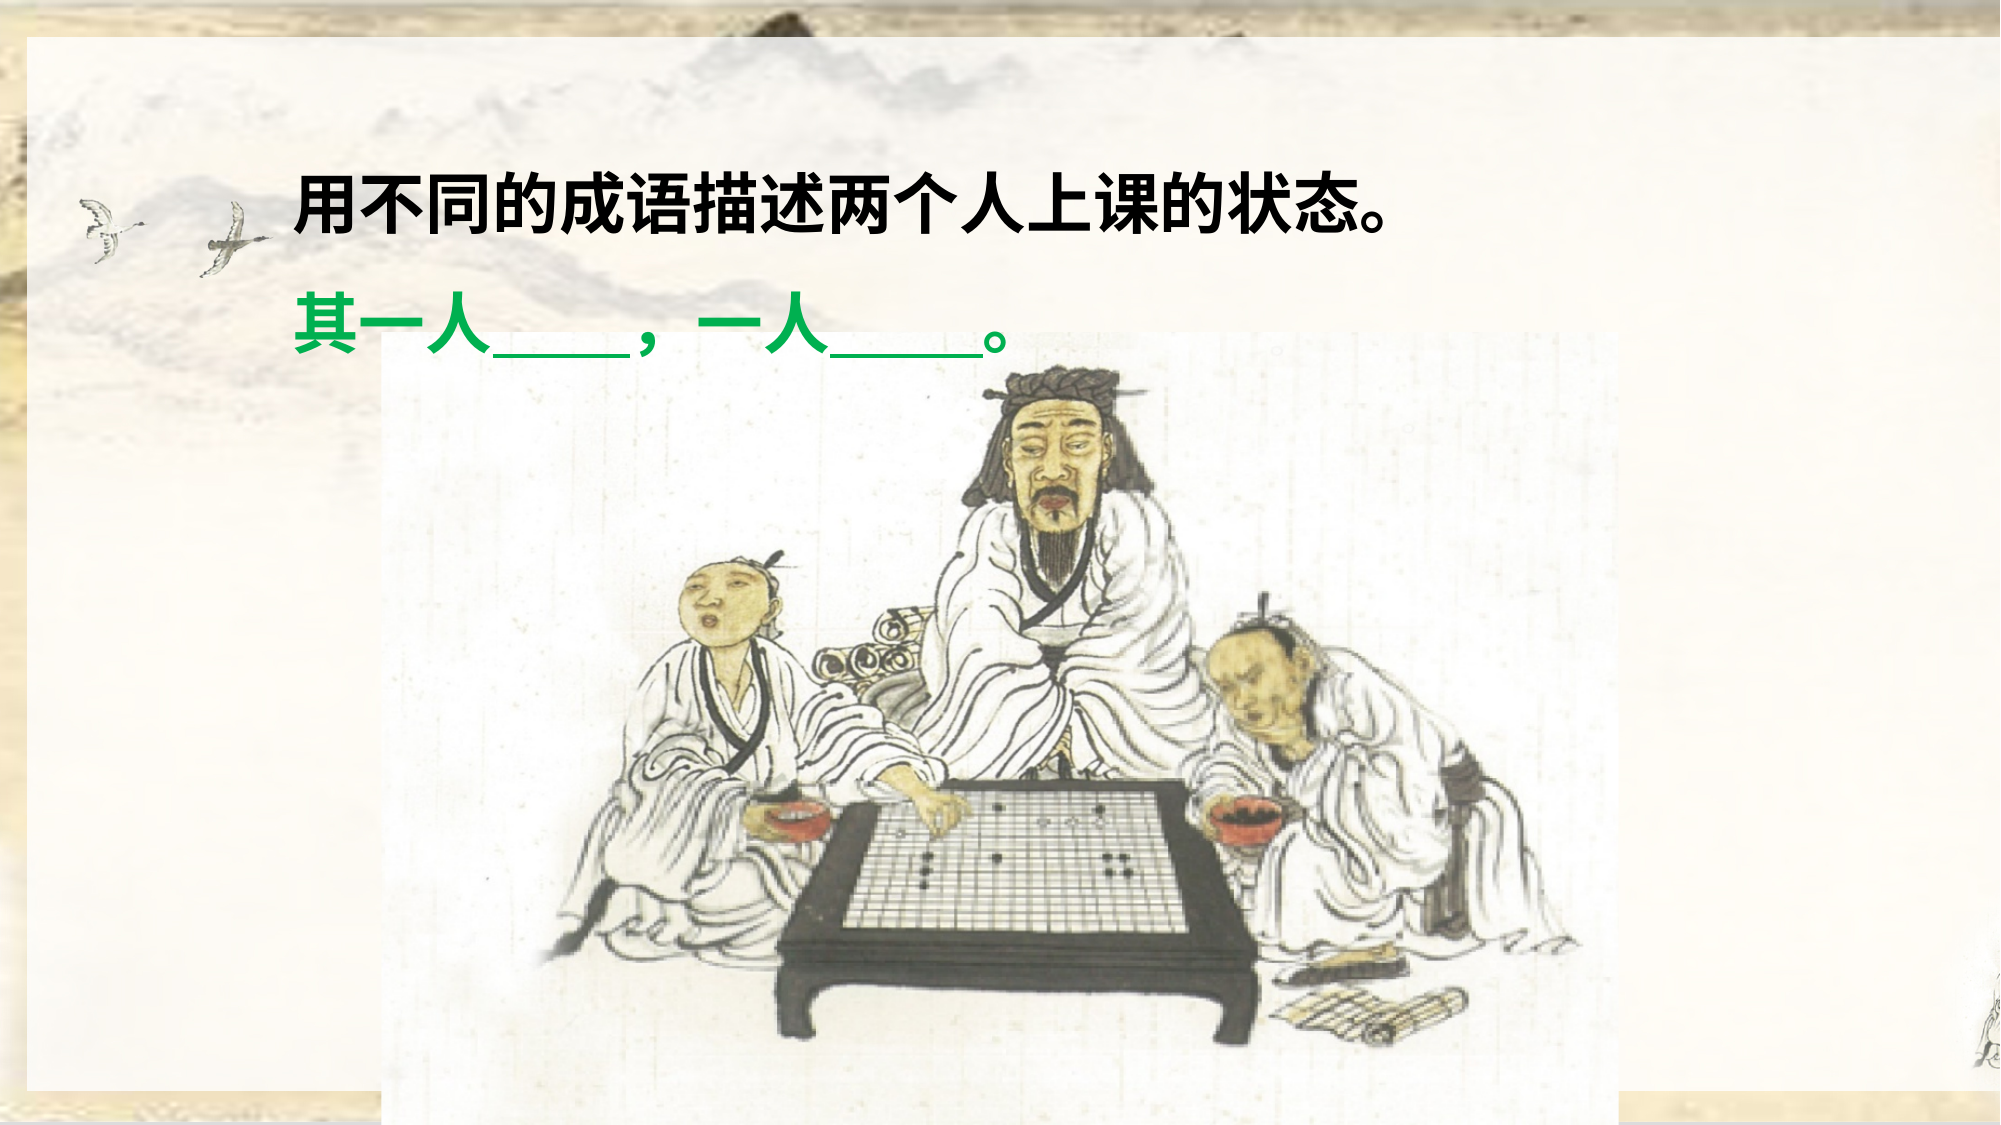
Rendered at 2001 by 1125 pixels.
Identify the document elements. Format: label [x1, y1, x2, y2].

list [0, 0, 2000, 1123]
picture [381, 332, 1619, 1125]
